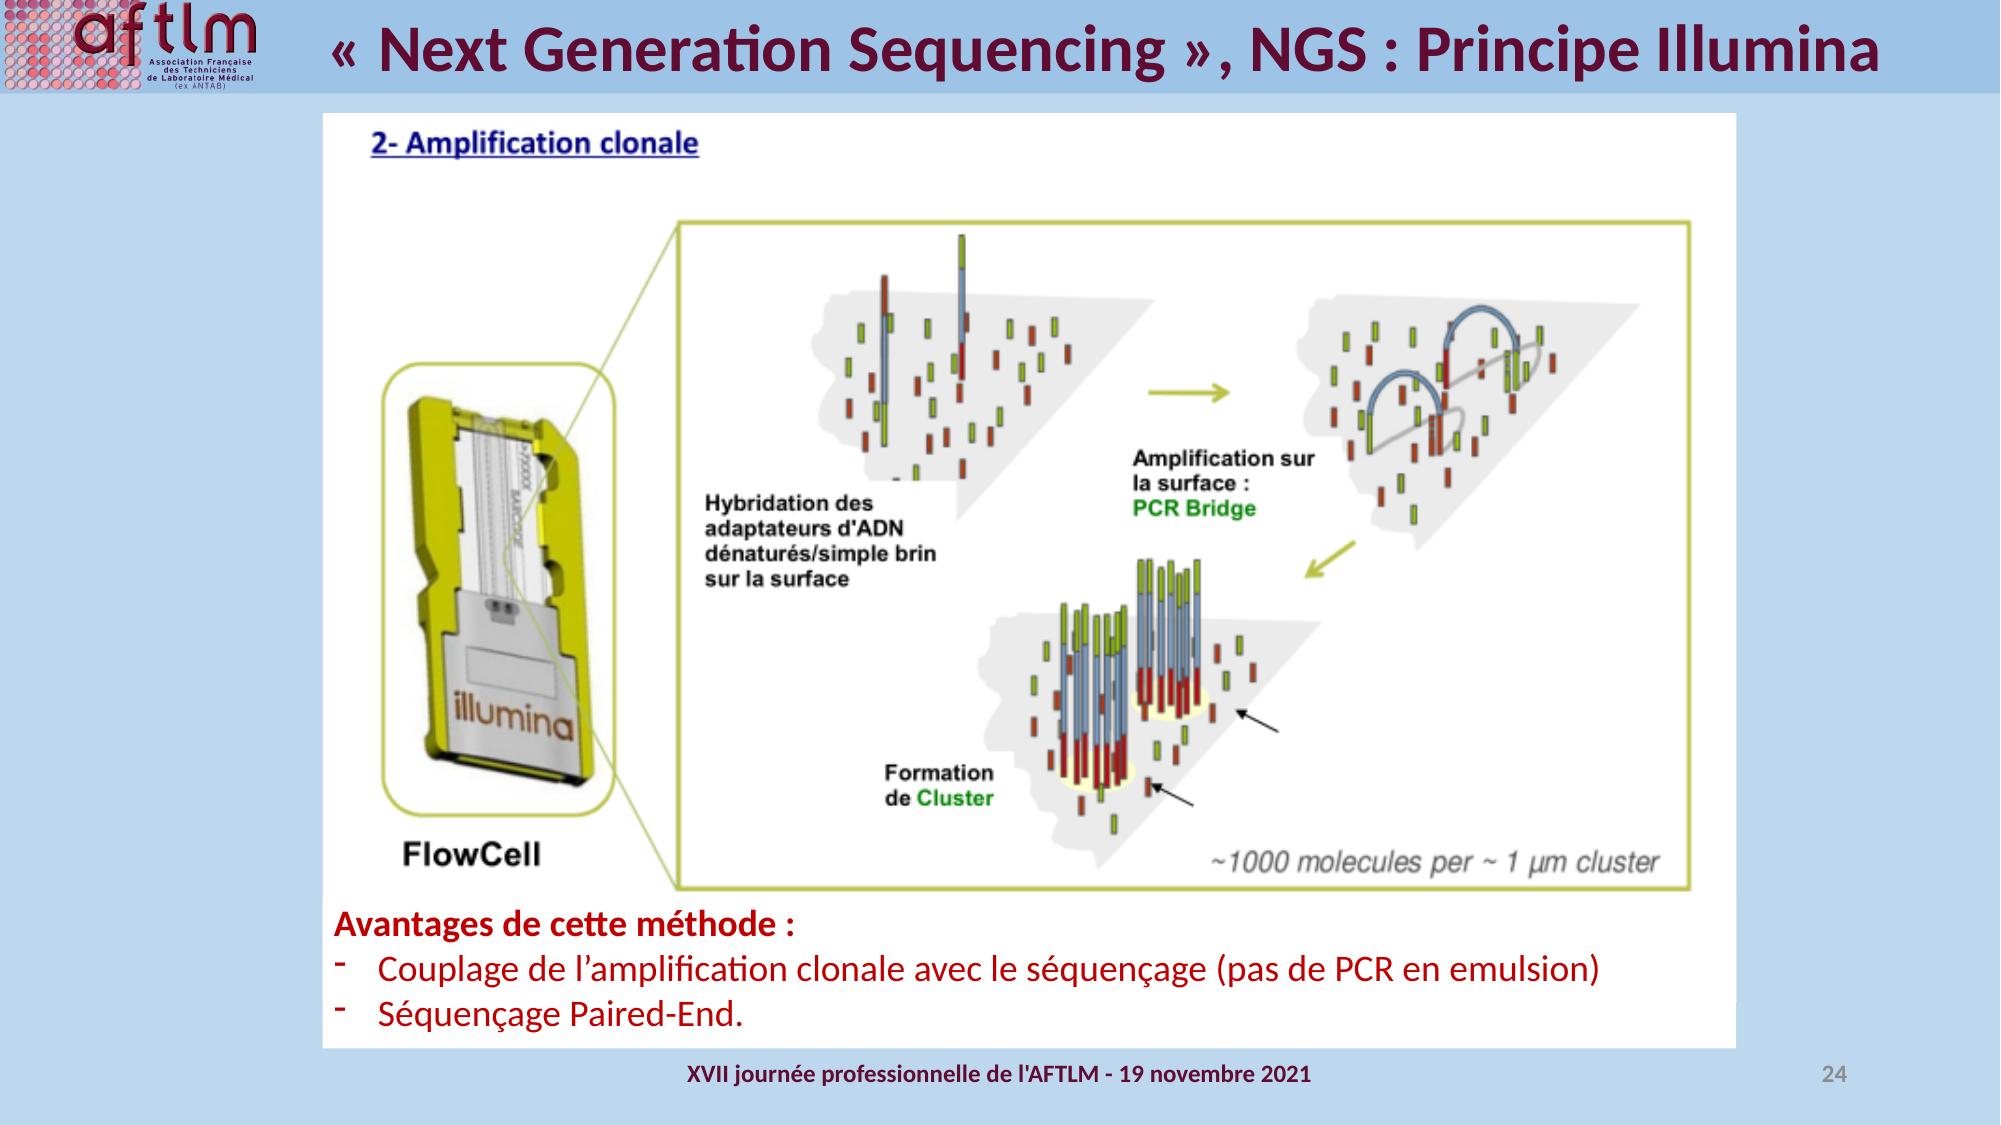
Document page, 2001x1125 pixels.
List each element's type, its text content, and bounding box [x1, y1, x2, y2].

slide_number 24 [1412, 1042, 1863, 1103]
picture [322, 113, 1737, 1002]
footer XVII journée professionnelle de l'AFTLM - 19 novembre 2021 [662, 1042, 1338, 1103]
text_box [0, 0, 2000, 94]
text_box Avantages de cette méthode : Couplage de l’amplification clonale avec le séquençage (pas de PCR en emulsion) Séquençage Paired-End. [319, 891, 1617, 1041]
text_box [322, 1002, 1737, 1049]
